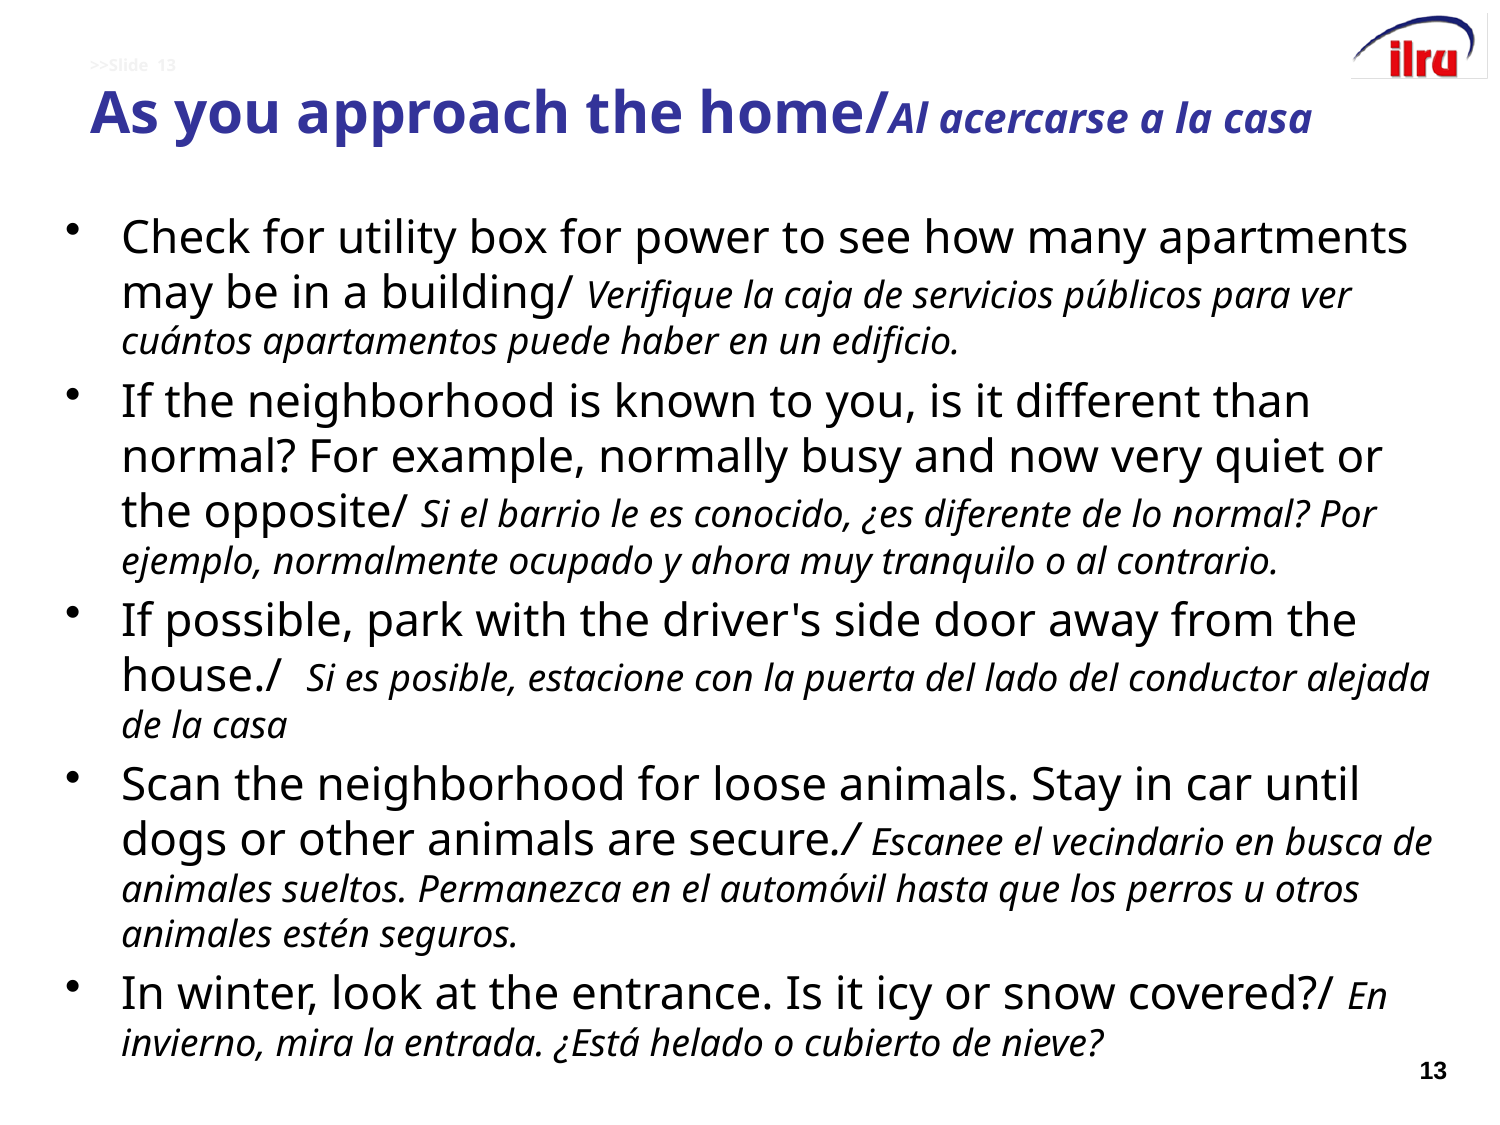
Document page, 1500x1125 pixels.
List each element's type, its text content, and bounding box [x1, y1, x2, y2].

list Check for utility box for power to see how many apartments may be in a building/ Verifique la caja de servicios públicos para ver cuántos apartamentos puede haber en un edificio. If the neighborhood is known to you, is it different than normal? For example, normally busy and now very quiet or the opposite/ Si el barrio le es conocido, ¿es diferente de lo normal? Por ejemplo, normalmente ocupado y ahora muy tranquilo o al contrario. If possible, park with the driver's side door away from the house./ Si es posible, estacione con la puerta del lado del conductor alejada de la casa Scan the neighborhood for loose animals. Stay in car until dogs or other animals are secure./ Escanee el vecindario en busca de animales sueltos. Permanezca en el automóvil hasta que los perros u otros animales estén seguros. In winter, look at the entrance. Is it icy or snow covered?/ En invierno, mira la entrada. ¿Está helado o cubierto de nieve? [49, 199, 1463, 1125]
title >>Slide 13 As you approach the home/Al acercarse a la casa [74, 34, 1338, 166]
picture [1350, 12, 1488, 79]
slide_number 13 [1074, 1047, 1463, 1088]
